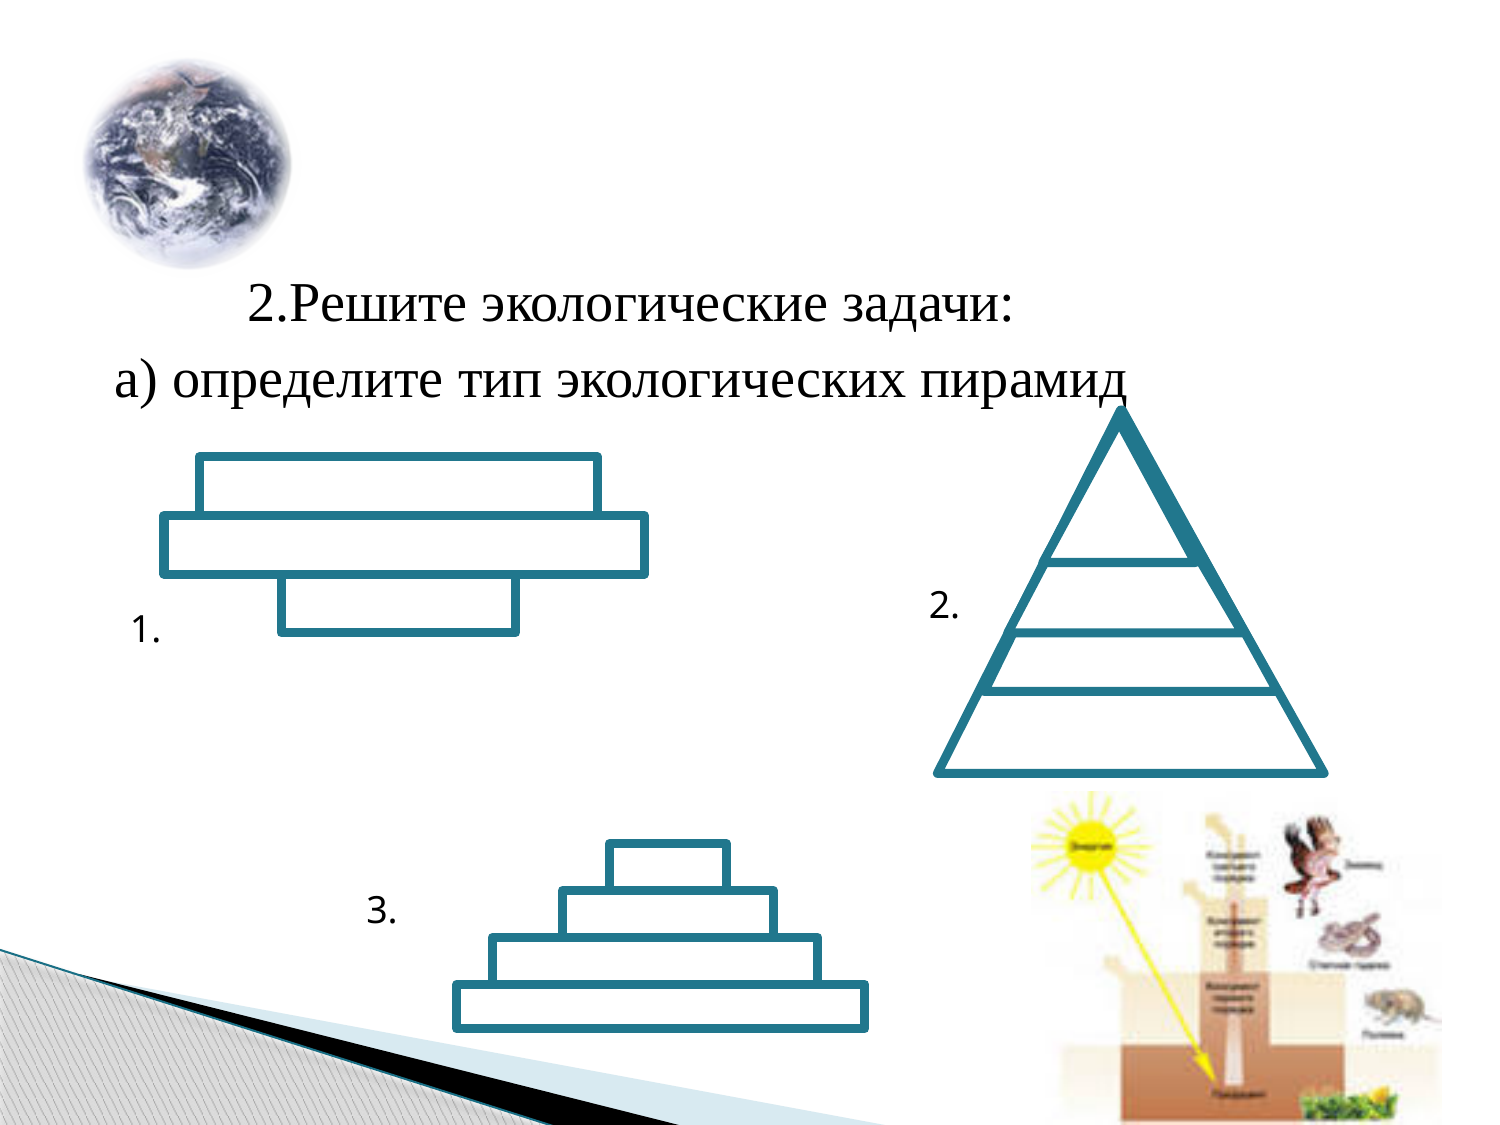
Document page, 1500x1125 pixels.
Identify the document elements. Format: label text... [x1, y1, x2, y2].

text_box [979, 576, 1282, 696]
text_box 1. [105, 597, 926, 658]
text_box [605, 839, 731, 878]
picture [1031, 791, 1442, 1125]
text_box [488, 939, 822, 989]
text_box [1038, 417, 1200, 568]
text_box 2. [914, 574, 1219, 634]
text_box [195, 452, 602, 520]
list 2.Решите экологические задачи: а) определите тип экологических пирамид [82, 257, 1432, 1001]
text_box [1033, 442, 1214, 574]
text_box [159, 511, 649, 579]
text_box [1094, 405, 1218, 574]
text_box [452, 980, 869, 1033]
picture [70, 46, 305, 282]
text_box [277, 579, 520, 597]
text_box [1003, 584, 1247, 638]
text_box 3. [351, 878, 996, 939]
